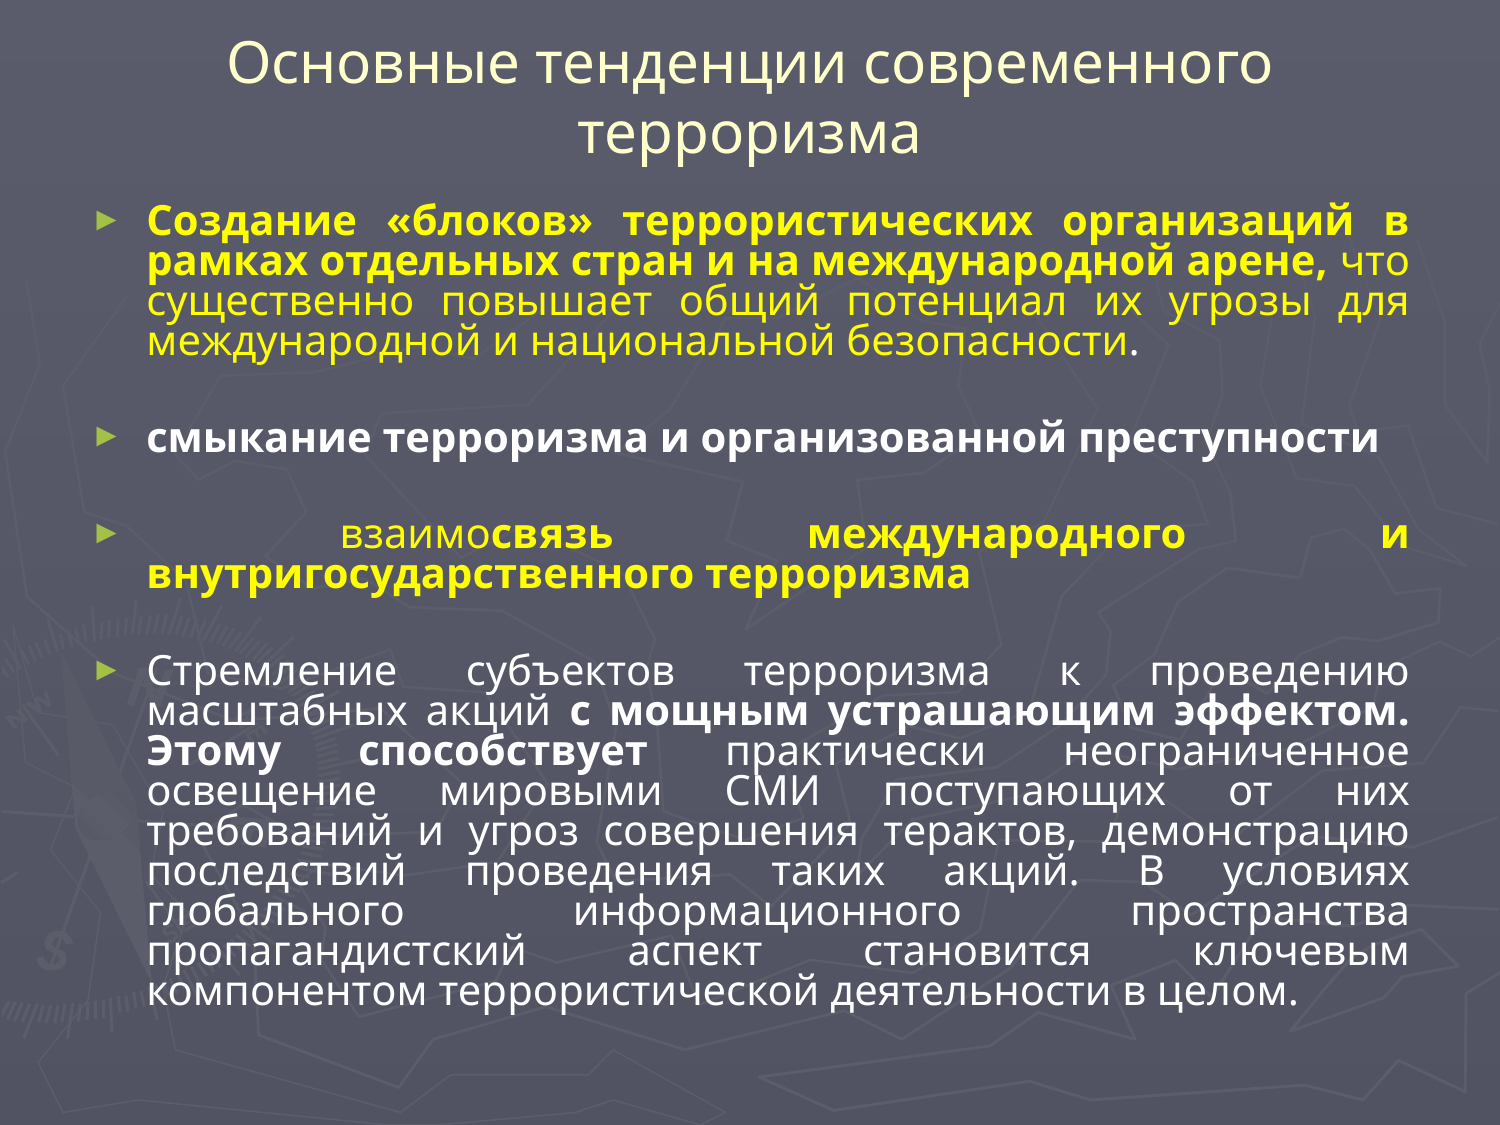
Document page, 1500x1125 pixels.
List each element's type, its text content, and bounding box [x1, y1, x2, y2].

list Создание «блоков» террористических организаций в рамках отдельных стран и на международной арене, что существенно повышает общий потенциал их угрозы для международной и национальной безопасности. смыкание терроризма и организованной преступности взаимосвязь международного и внутригосударственного терроризма Стремление субъектов терроризма к проведению масштабных акций с мощным устрашающим эффектом. Этому способствует практически неограниченное освещение мировыми СМИ поступающих от них требований и угроз совершения терактов, демонстрацию последствий проведения таких акций. В условиях глобального информационного пространства пропагандистский аспект становится ключевым компонентом террористической деятельности в целом. [75, 196, 1425, 1005]
title Основные тенденции современного терроризма [49, 37, 1451, 154]
